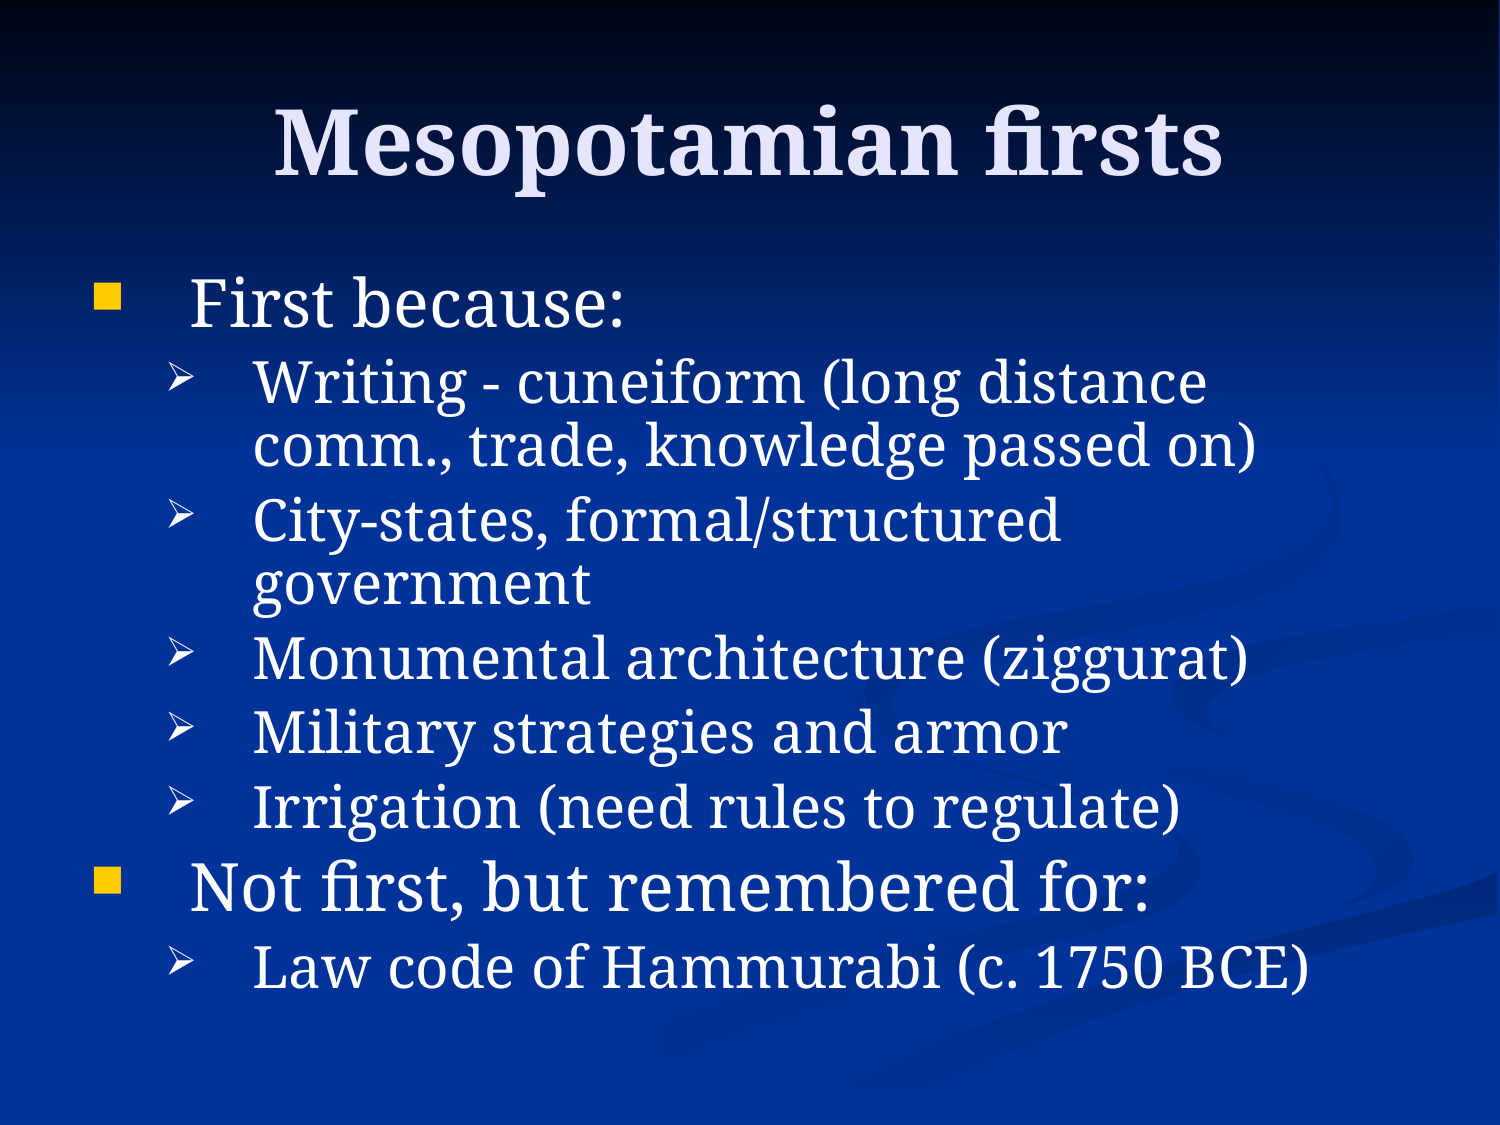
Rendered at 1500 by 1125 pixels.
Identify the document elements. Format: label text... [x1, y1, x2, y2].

list First because: Writing - cuneiform (long distance comm., trade, knowledge passed on) City-states, formal/structured government Monumental architecture (ziggurat) Military strategies and armor Irrigation (need rules to regulate) Not first, but remembered for: Law code of Hammurabi (c. 1750 BCE) [74, 262, 1426, 1006]
title Mesopotamian firsts [74, 44, 1426, 233]
